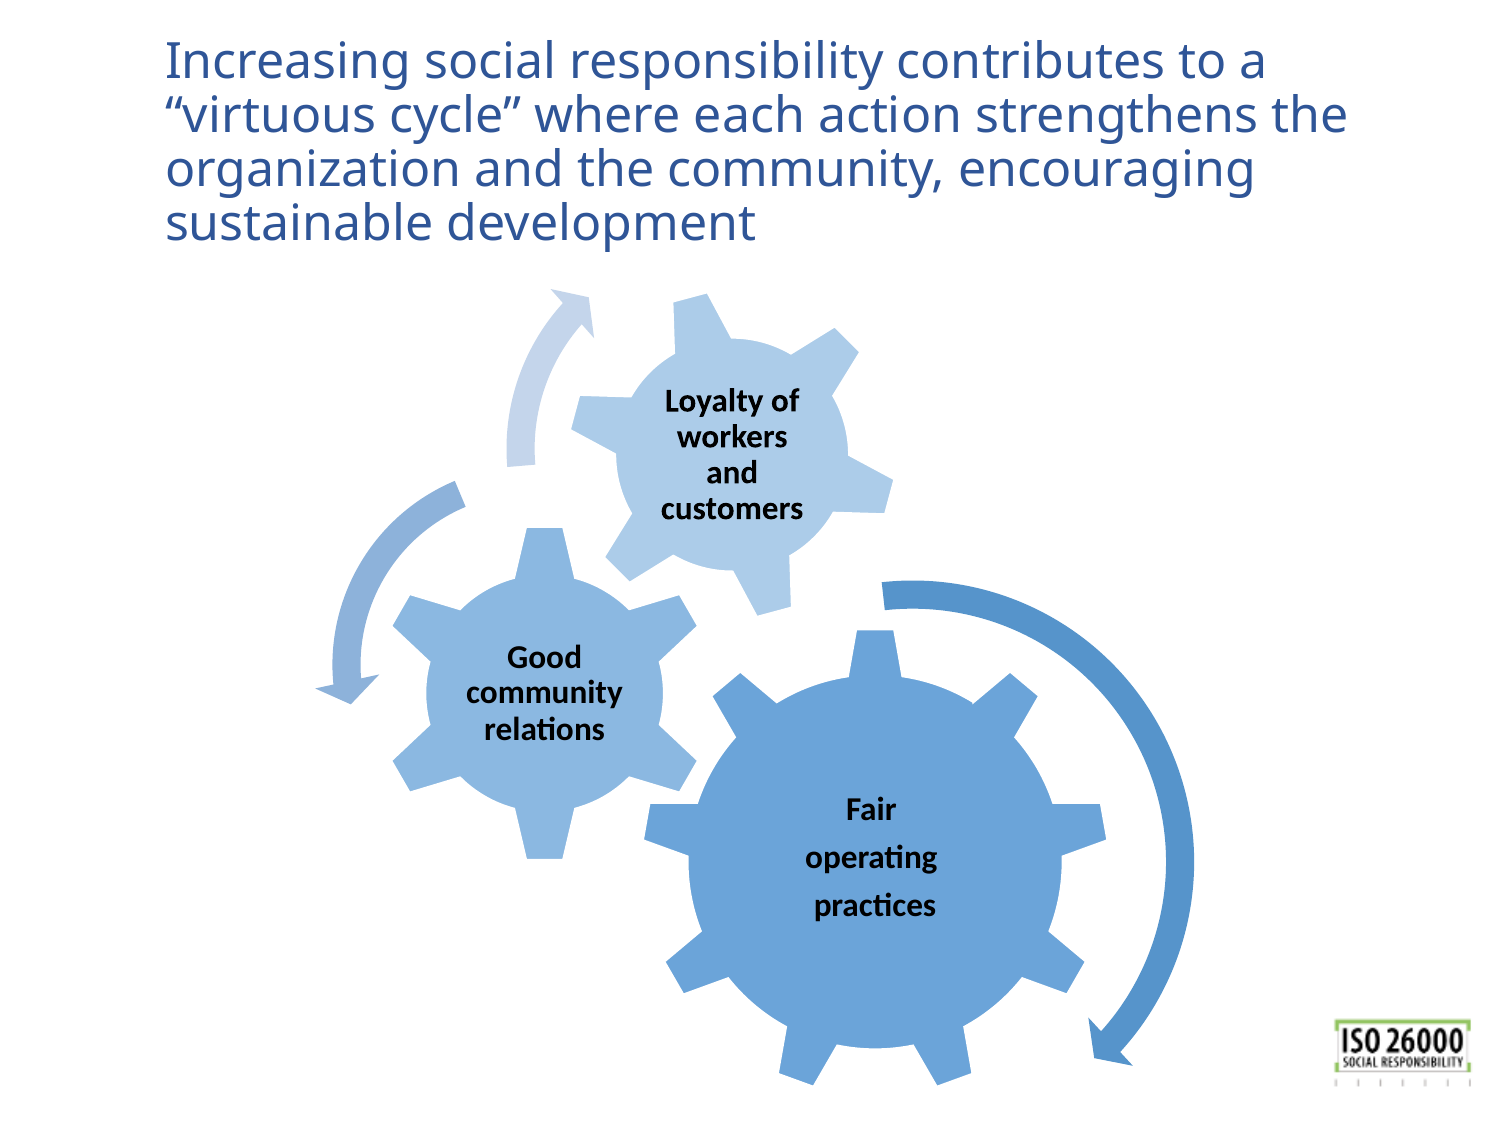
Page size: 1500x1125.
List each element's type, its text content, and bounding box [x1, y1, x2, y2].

picture [1325, 1014, 1482, 1093]
title Increasing social responsibility contributes to a “virtuous cycle” where each action strengthens the organization and the community, encouraging sustainable development [150, 24, 1425, 263]
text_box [166, 249, 1213, 1103]
